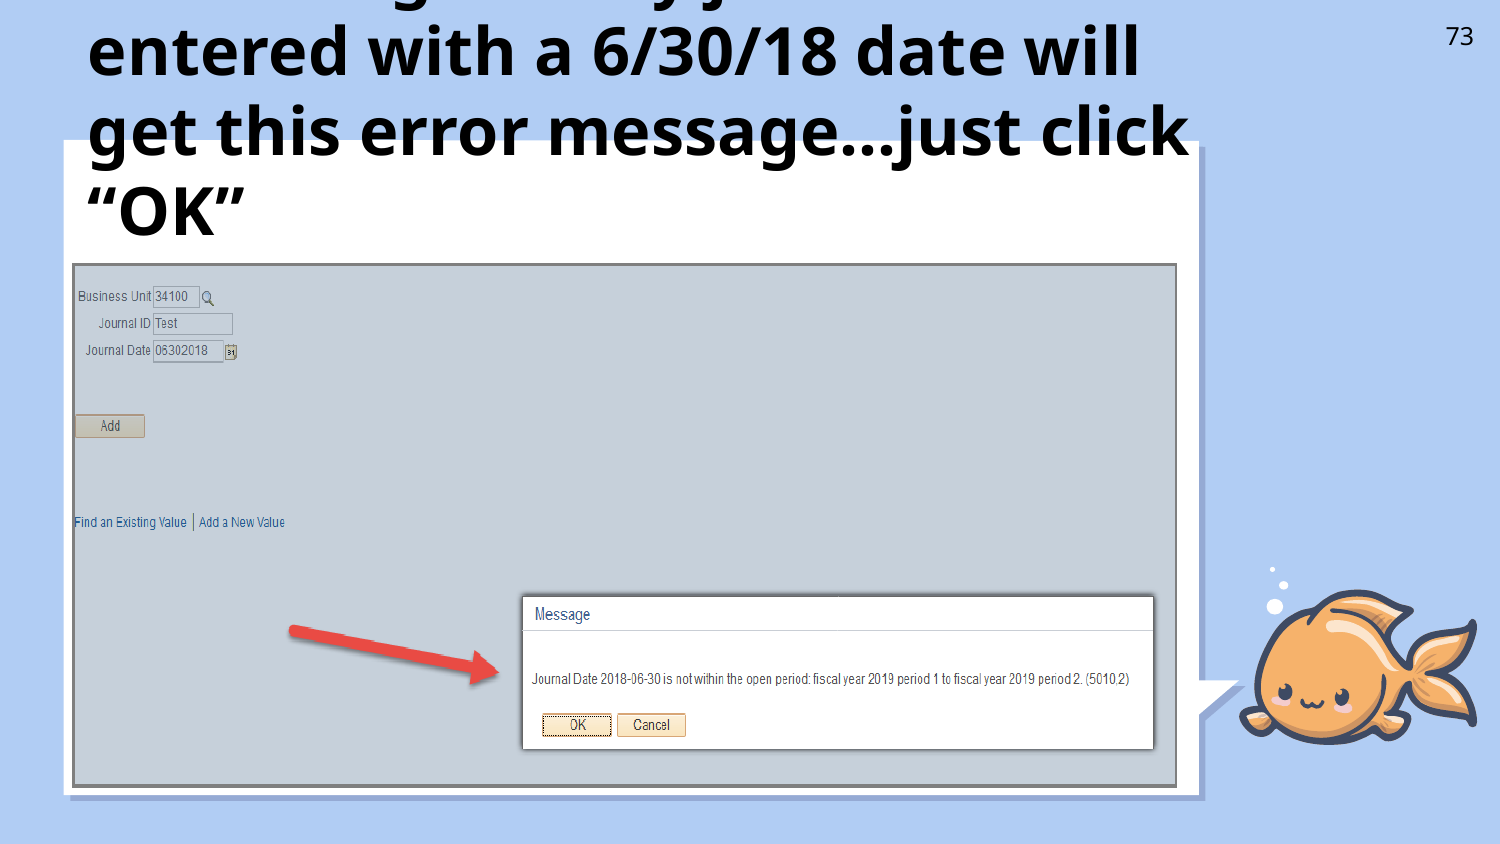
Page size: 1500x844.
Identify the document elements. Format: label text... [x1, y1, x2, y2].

slide_number 73 [1399, 5, 1490, 70]
picture [72, 263, 1177, 789]
title Don’t Forget – any journal entered with a 6/30/18 date will get this error message…just click “OK” [72, 0, 1209, 264]
